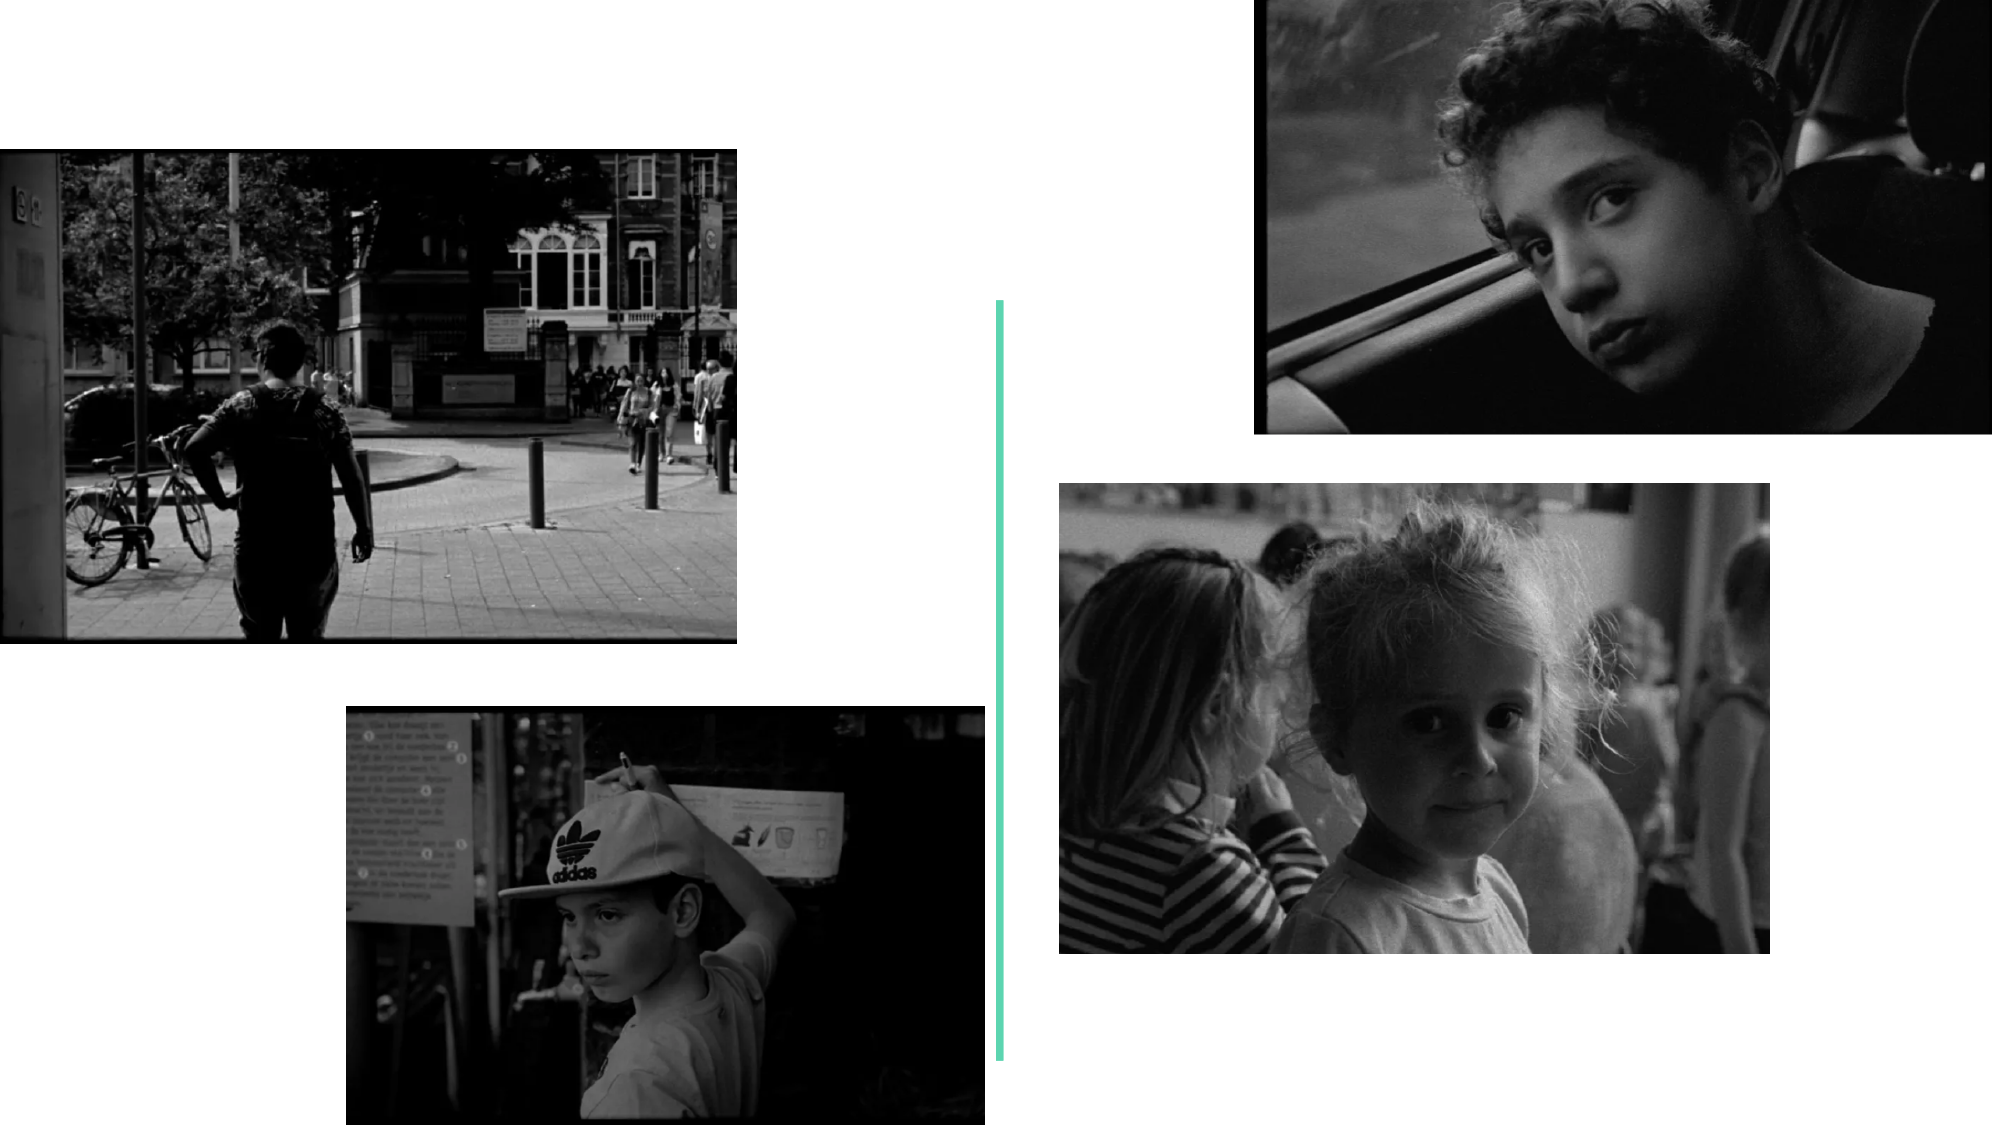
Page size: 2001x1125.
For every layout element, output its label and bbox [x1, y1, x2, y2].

picture [1059, 483, 1770, 954]
picture [346, 706, 985, 1125]
list [1254, 0, 1992, 438]
list [0, 149, 737, 644]
